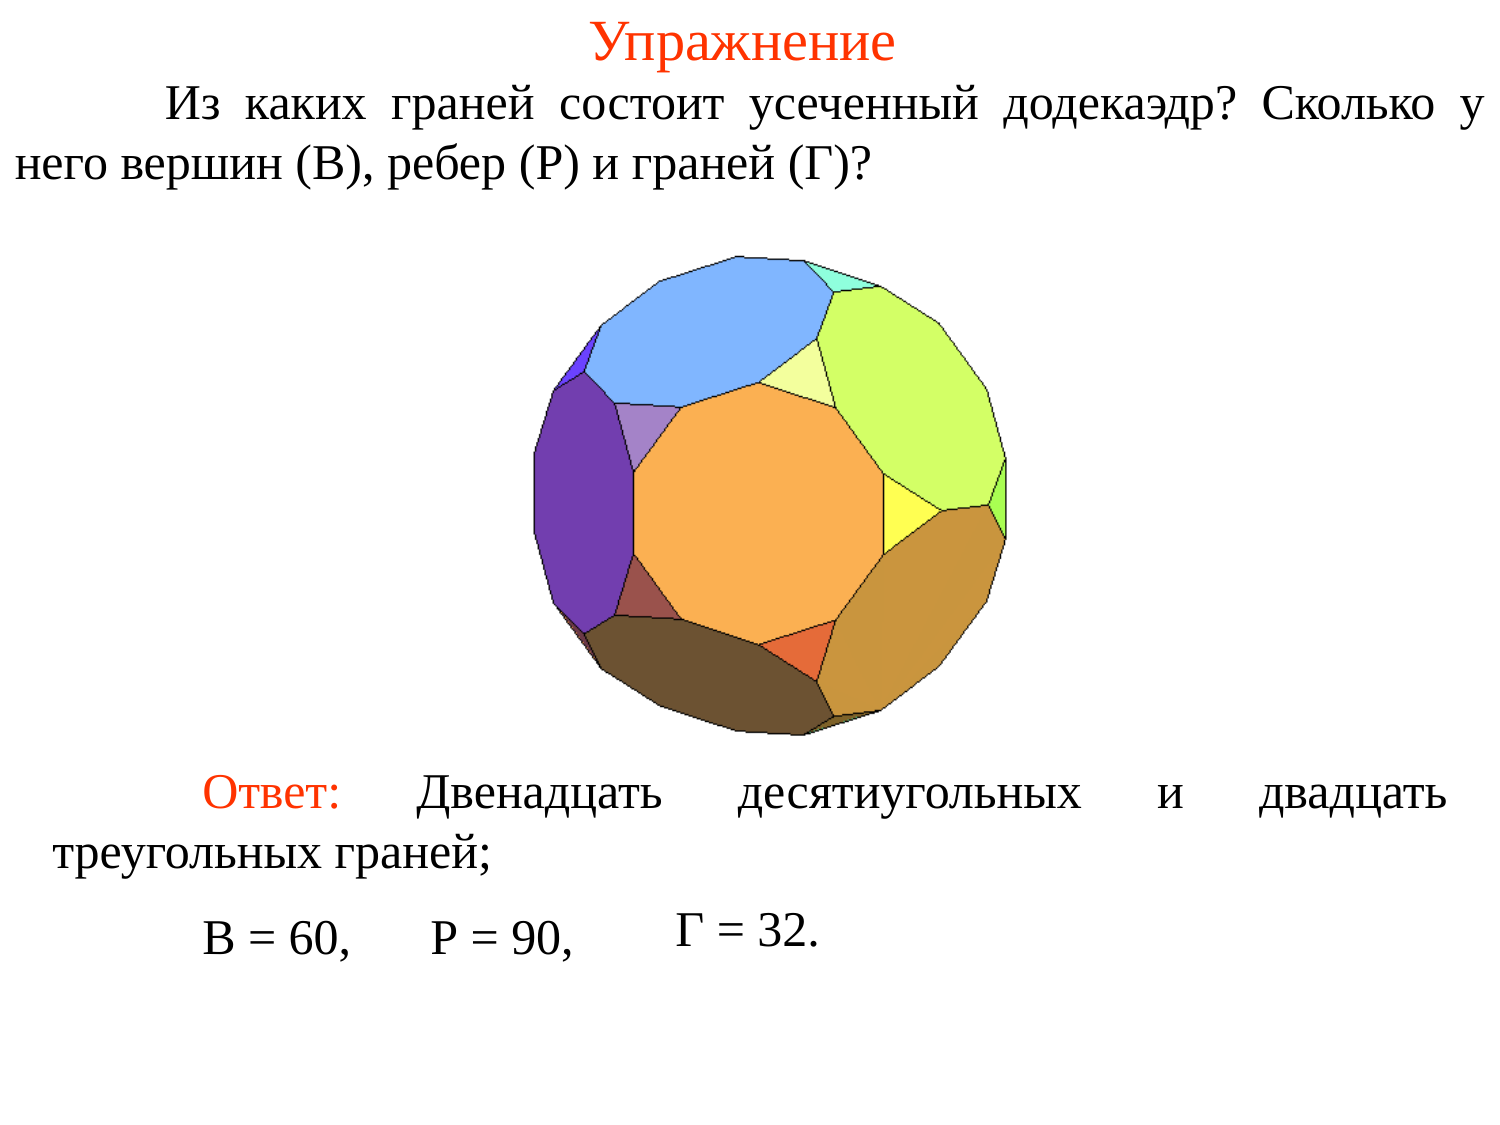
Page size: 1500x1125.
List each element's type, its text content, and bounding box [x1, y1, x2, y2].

title Упражнение [112, 0, 1388, 62]
text_box В = 60, [37, 897, 265, 973]
text_box Р = 90, [265, 897, 624, 973]
text_box Из каких граней состоит усеченный додекаэдр? Сколько у него вершин (В), ребер (Р) и граней (Г)? [0, 62, 1500, 198]
text_box Г = 32. [510, 889, 893, 965]
picture [512, 237, 1038, 759]
text_box Ответ: Двенадцать десятиугольных и двадцать треугольных граней; [37, 751, 1463, 886]
